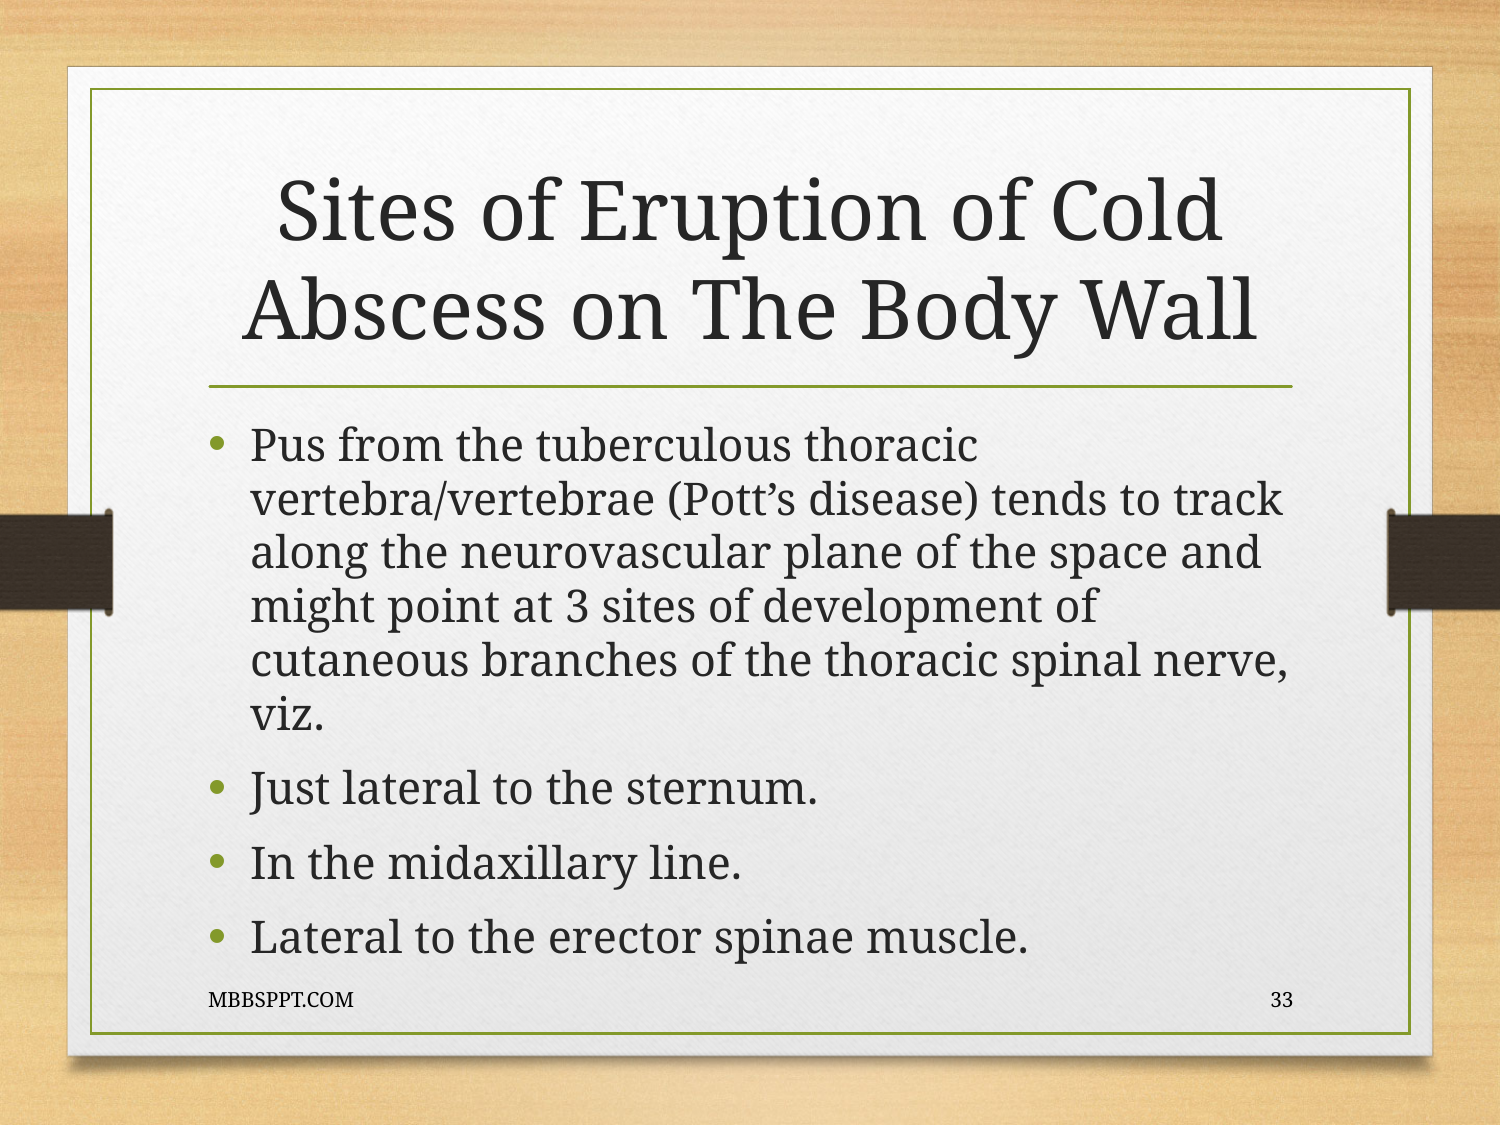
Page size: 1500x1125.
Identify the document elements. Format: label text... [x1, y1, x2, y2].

picture [0, 0, 1500, 1125]
list Pus from the tuberculous thoracic vertebra/vertebrae (Pott’s disease) tends to track along the neurovascular plane of the space and might point at 3 sites of development of cutaneous branches of the thoracic spinal nerve, viz. Just lateral to the sternum. In the midaxillary line. Lateral to the erector spinae muscle. [193, 408, 1309, 974]
slide_number 33 [1243, 977, 1309, 1024]
title Sites of Eruption of Cold Abscess on The Body Wall [193, 150, 1309, 365]
footer MBBSPPT.COM [193, 977, 1031, 1024]
